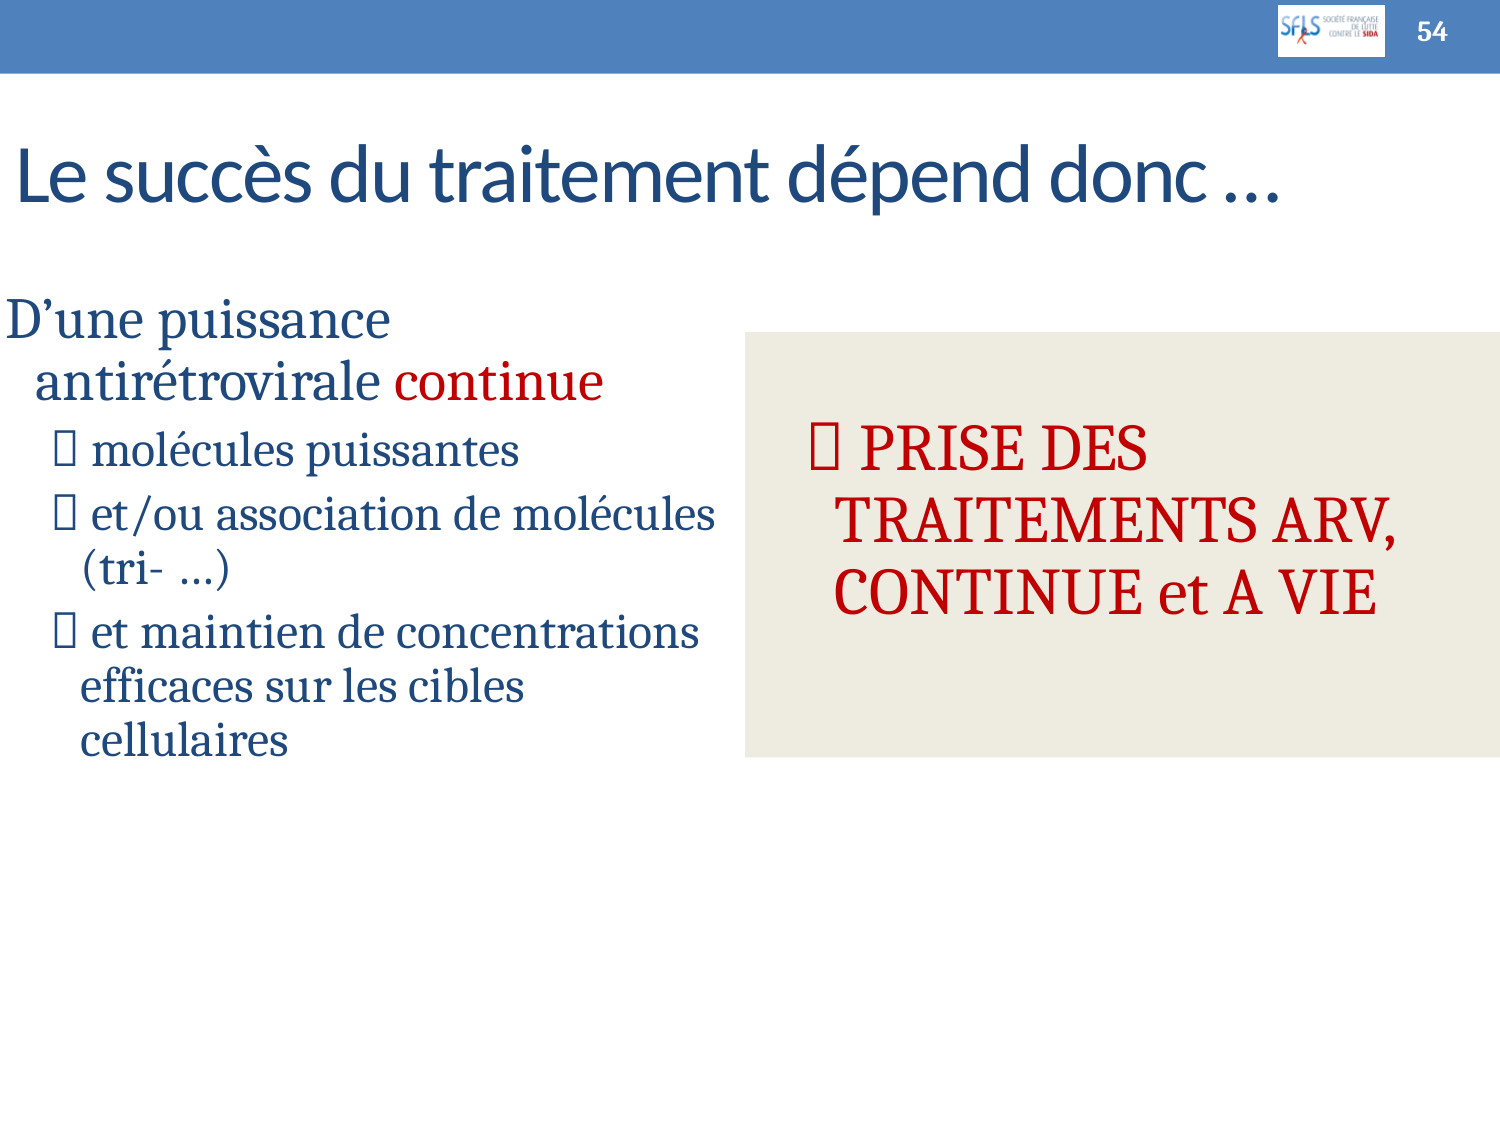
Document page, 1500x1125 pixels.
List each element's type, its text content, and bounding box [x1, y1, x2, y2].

picture [1278, 5, 1385, 57]
slide_number 54 [1402, 3, 1500, 57]
text_box  PRISE DES TRAITEMENTS ARV, CONTINUE et A VIE [745, 331, 1500, 758]
list D’une puissance antirétrovirale continue  molécules puissantes  et/ou association de molécules (tri- …)  et maintien de concentrations efficaces sur les cibles cellulaires [0, 280, 745, 1034]
title Le succès du traitement dépend donc … [0, 87, 1500, 250]
